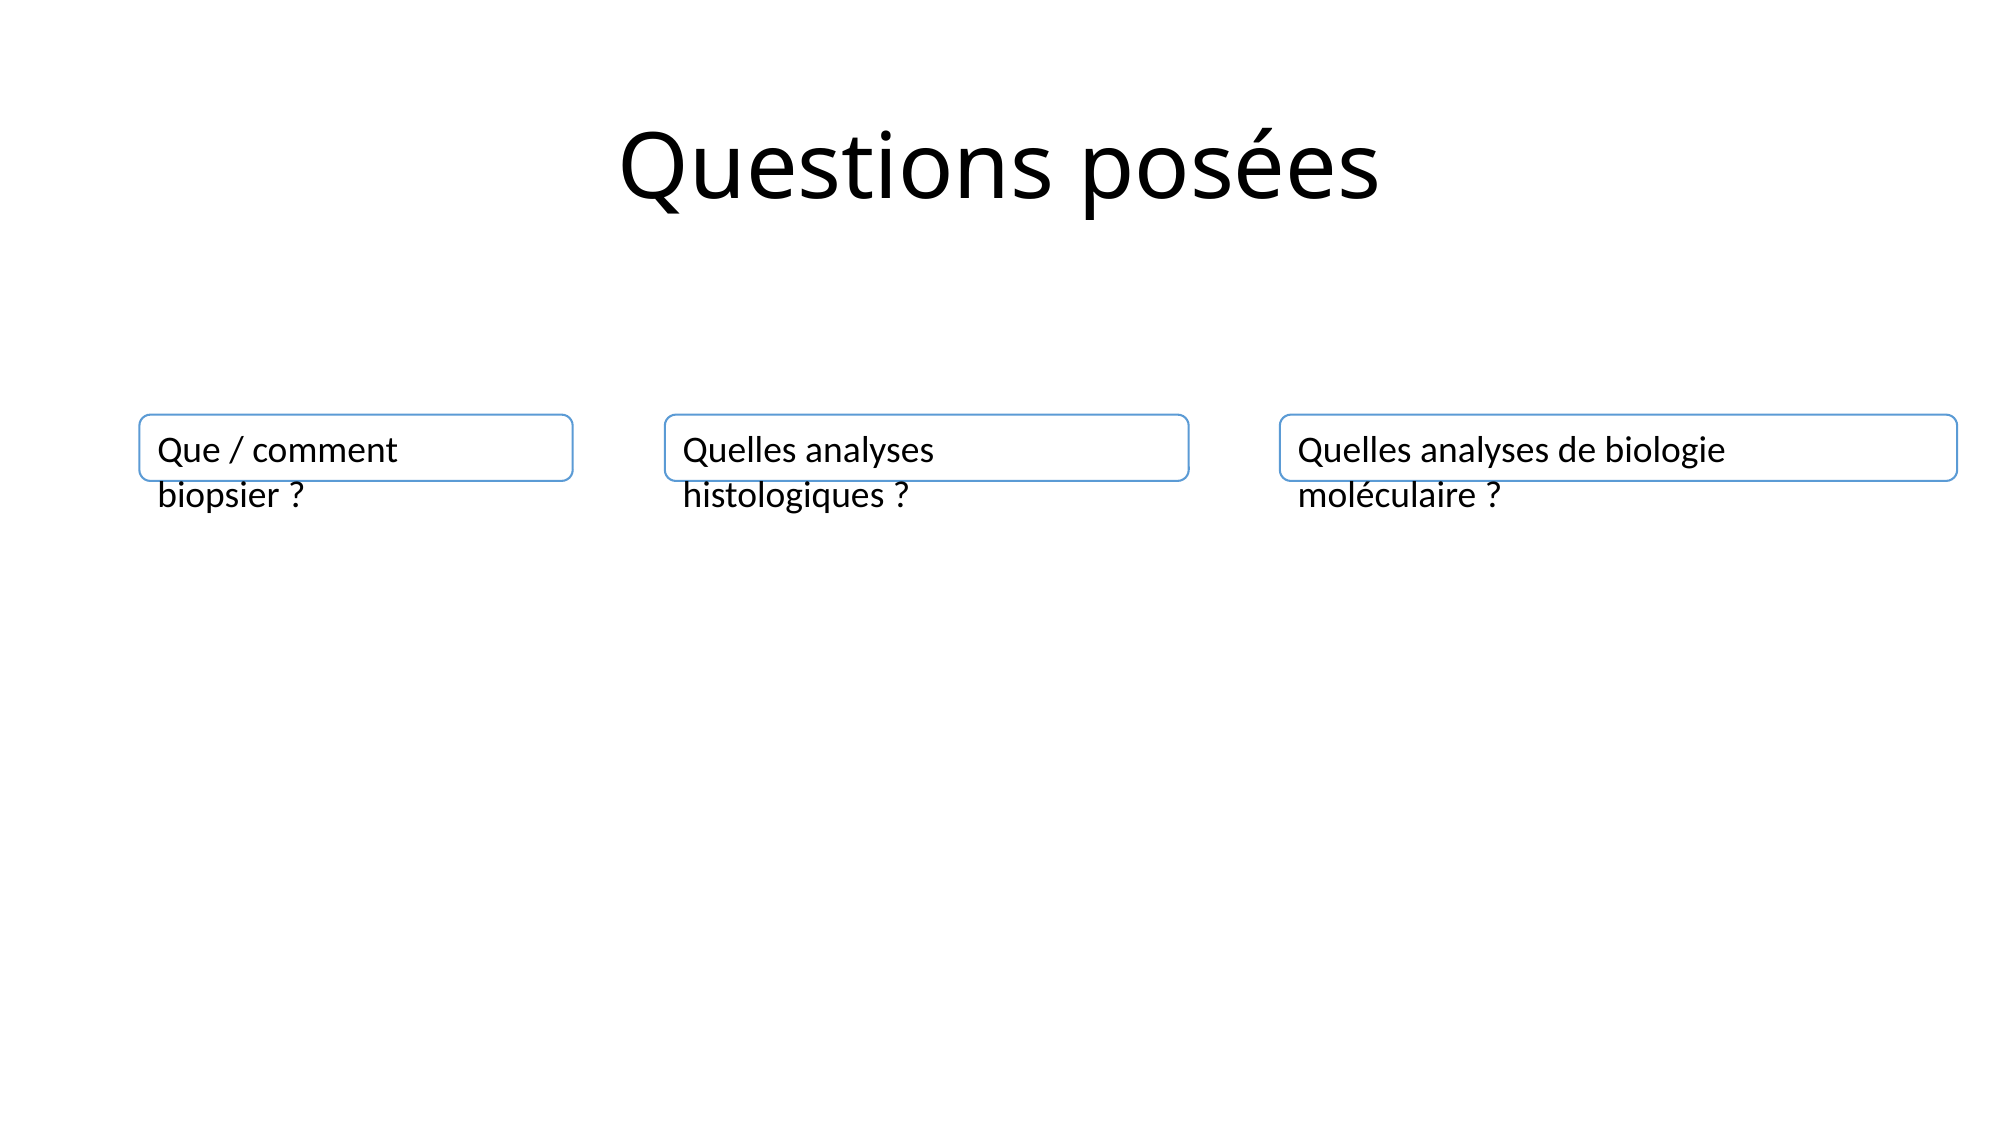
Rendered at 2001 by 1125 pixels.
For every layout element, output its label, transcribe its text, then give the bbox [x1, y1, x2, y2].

text_box Quelles analyses de biologie moléculaire ? [1278, 413, 1959, 482]
text_box Que / comment biopsier ? [138, 413, 574, 482]
text_box Quelles analyses histologiques ? [663, 413, 1190, 482]
title Questions posées [137, 59, 1863, 278]
